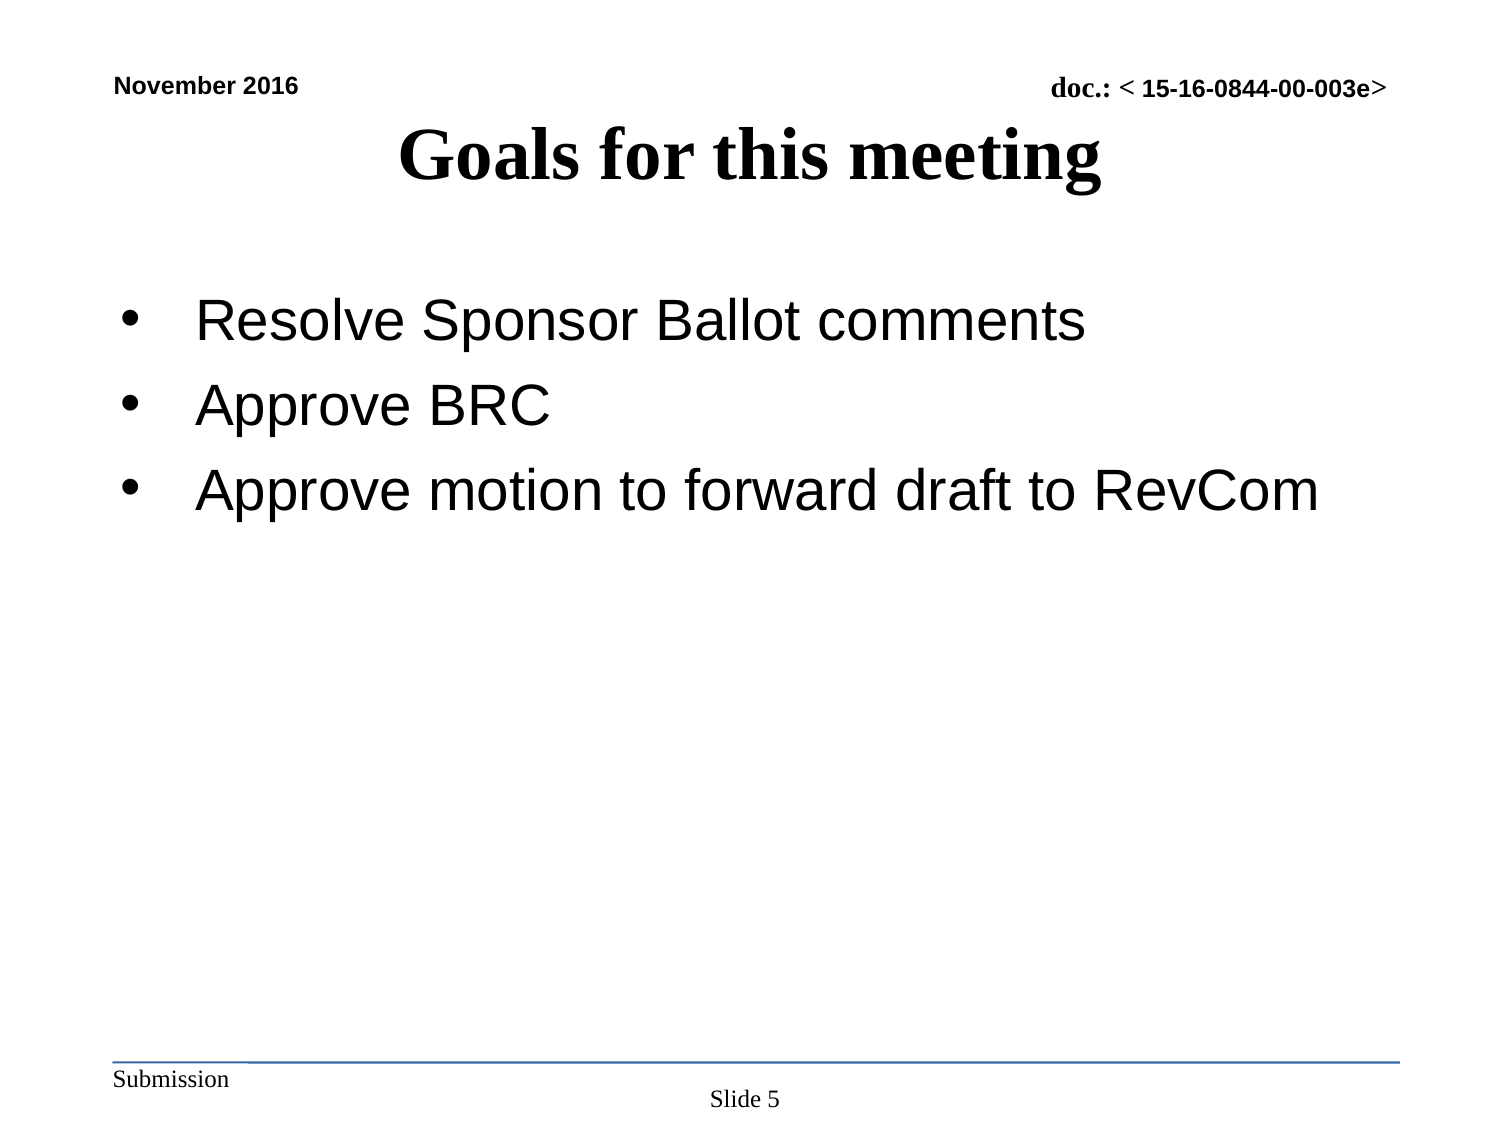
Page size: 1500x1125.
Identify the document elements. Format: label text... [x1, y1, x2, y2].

slide_number Slide 5 [690, 1074, 799, 1118]
title Goals for this meeting [105, 61, 1395, 238]
list Resolve Sponsor Ballot comments Approve BRC Approve motion to forward draft to RevCom [111, 274, 1388, 1051]
